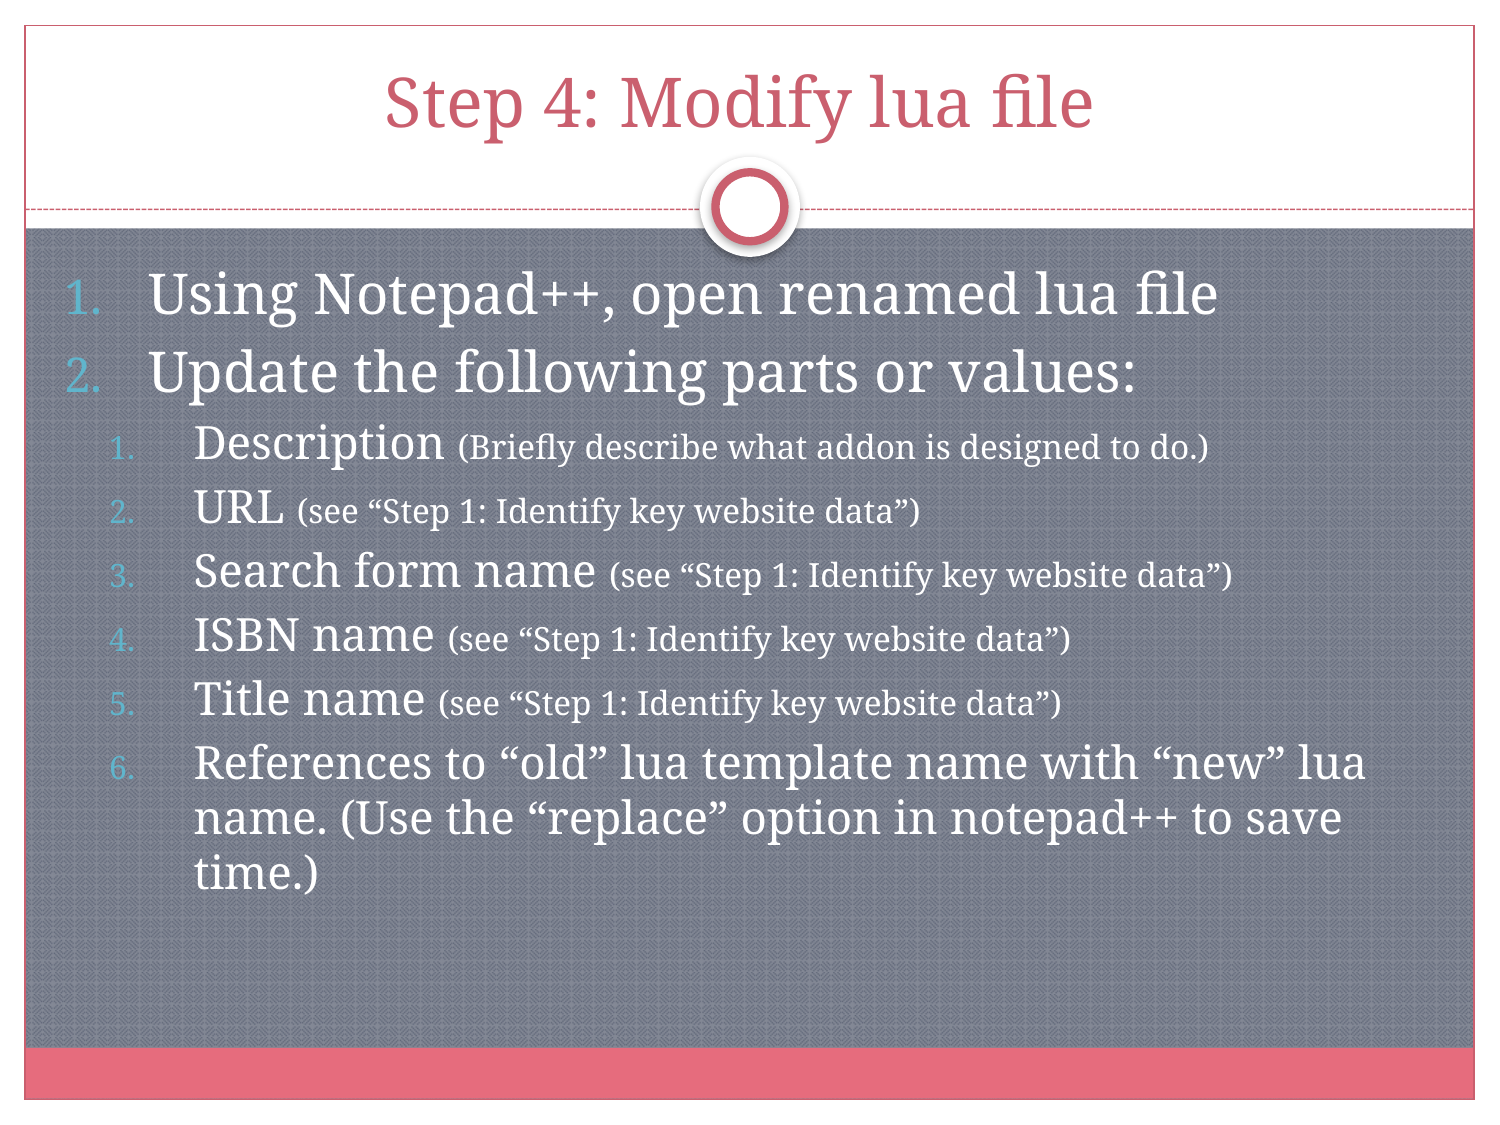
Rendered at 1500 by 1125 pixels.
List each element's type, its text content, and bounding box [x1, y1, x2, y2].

title Step 4: Modify lua file [49, 37, 1450, 162]
list Using Notepad++, open renamed lua file Update the following parts or values: Description (Briefly describe what addon is designed to do.) URL (see “Step 1: Identify key website data”) Search form name (see “Step 1: Identify key website data”) ISBN name (see “Step 1: Identify key website data”) Title name (see “Step 1: Identify key website data”) References to “old” lua template name with “new” lua name. (Use the “replace” option in notepad++ to save time.) [49, 250, 1445, 1001]
